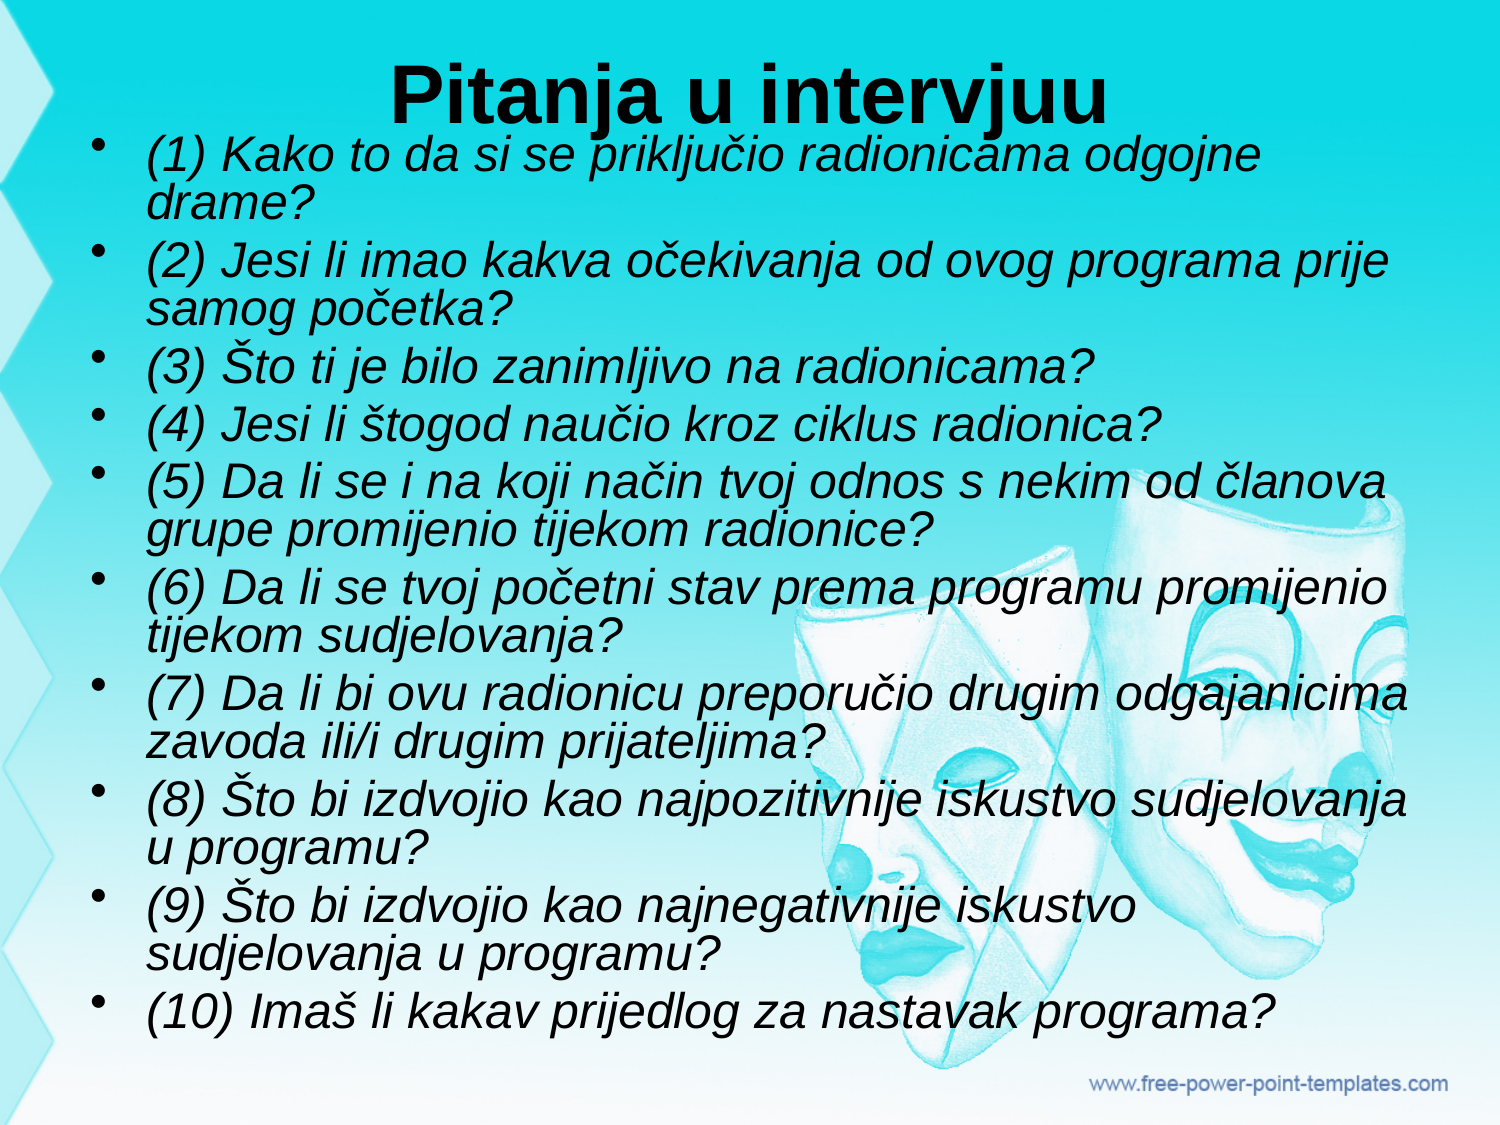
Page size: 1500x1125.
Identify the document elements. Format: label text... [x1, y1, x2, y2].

list (1) Kako to da si se priključio radionicama odgojne drame? (2) Jesi li imao kakva očekivanja od ovog programa prije samog početka? (3) Što ti je bilo zanimljivo na radionicama? (4) Jesi li štogod naučio kroz ciklus radionica? (5) Da li se i na koji način tvoj odnos s nekim od članova grupe promijenio tijekom radionice? (6) Da li se tvoj početni stav prema programu promijenio tijekom sudjelovanja? (7) Da li bi ovu radionicu preporučio drugim odgajanicima zavoda ili/i drugim prijateljima? (8) Što bi izdvojio kao najpozitivnije iskustvo sudjelovanja u programu? (9) Što bi izdvojio kao najnegativnije iskustvo sudjelovanja u programu? (10) Imaš li kakav prijedlog za nastavak programa? [75, 125, 1425, 1071]
title Pitanja u intervjuu [75, 31, 1425, 125]
picture [0, 0, 1500, 1125]
